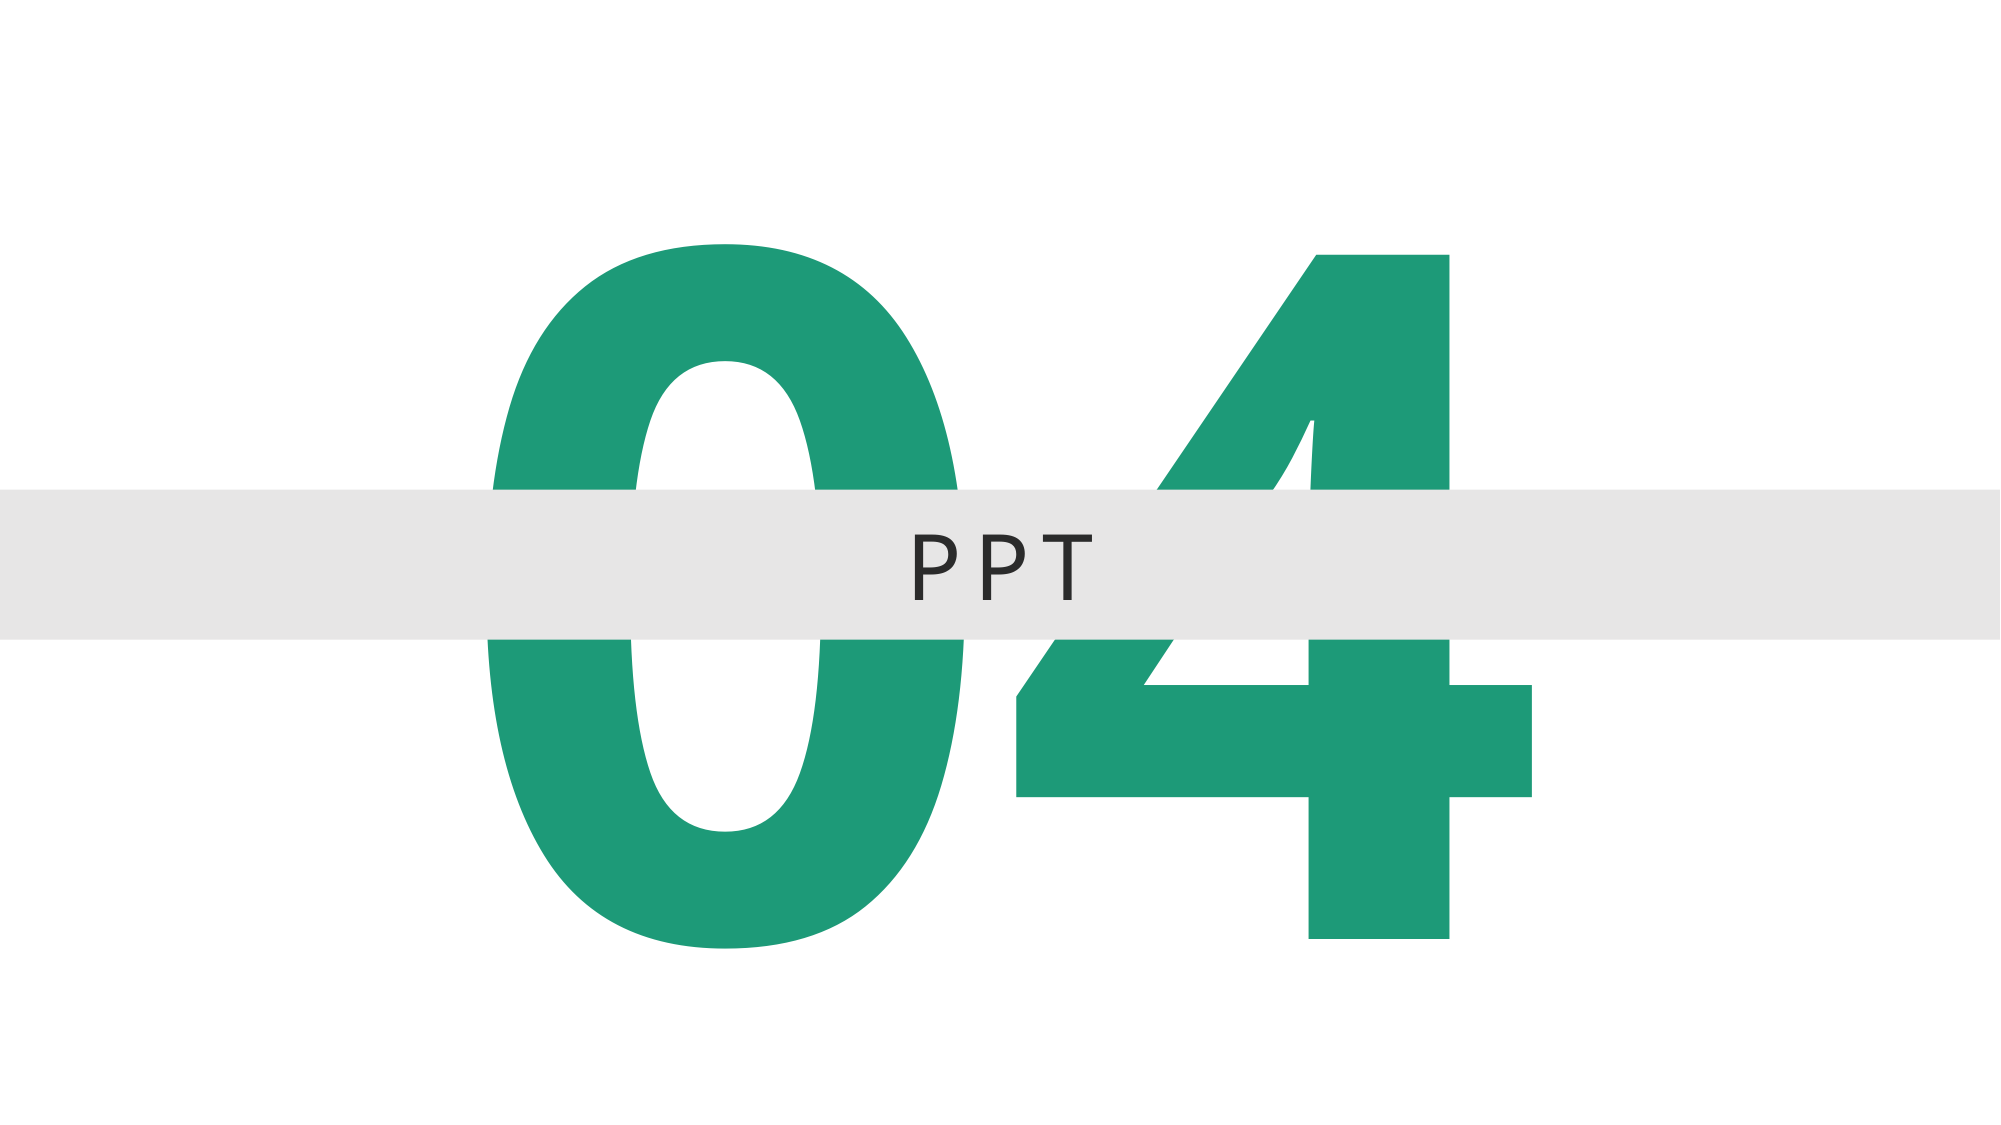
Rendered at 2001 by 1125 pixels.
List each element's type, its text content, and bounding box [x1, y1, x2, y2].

text_box PPT [891, 501, 1109, 627]
text_box 04 [437, 641, 1563, 1125]
text_box [0, 489, 2000, 641]
text_box 04 [437, 0, 1563, 489]
